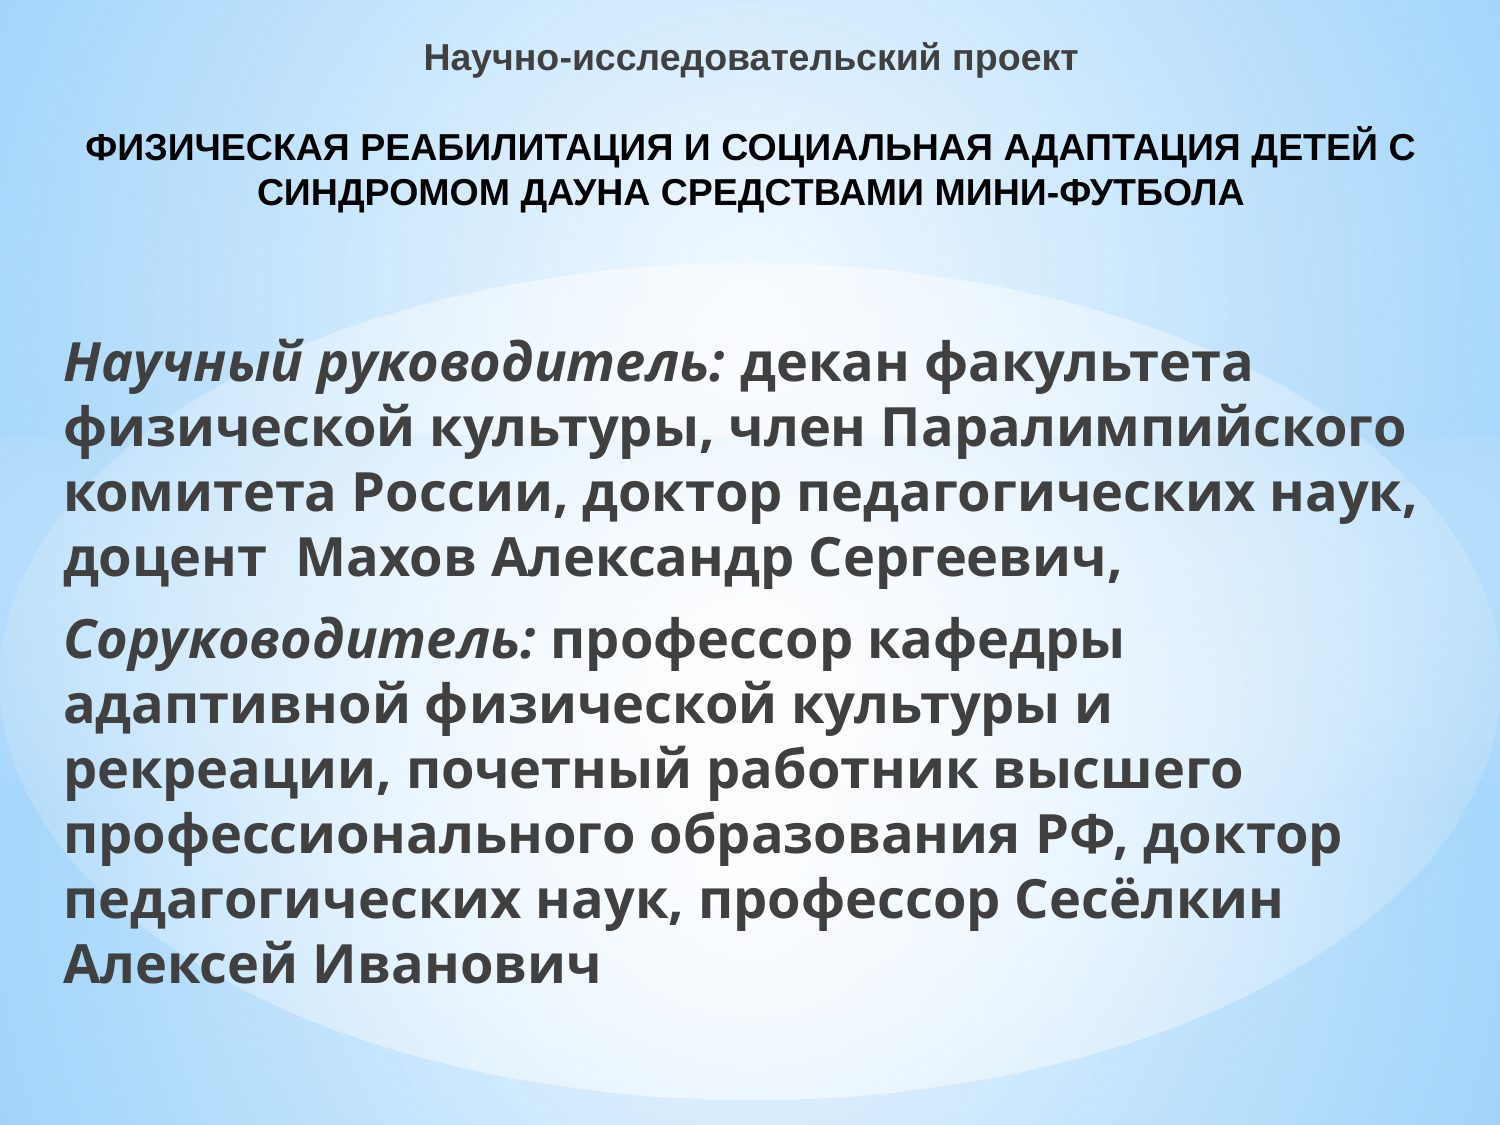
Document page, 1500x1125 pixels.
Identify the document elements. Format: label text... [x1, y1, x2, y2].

text_box Научно-исследовательский проект ФИЗИЧЕСКАЯ РЕАБИЛИТАЦИЯ И СОЦИАЛЬНАЯ АДАПТАЦИЯ ДЕТЕЙ С СИНДРОМОМ ДАУНА СРЕДСТВАМИ МИНИ-ФУТБОЛА [64, 25, 1438, 221]
list Научный руководитель: декан факультета физической культуры, член Паралимпийского комитета России, доктор педагогических наук, доцент Махов Александр Сергеевич, Соруководитель: профессор кафедры адаптивной физической культуры и рекреации, почетный работник высшего профессионального образования РФ, доктор педагогических наук, профессор Сесёлкин Алексей Иванович [47, 238, 1441, 1021]
